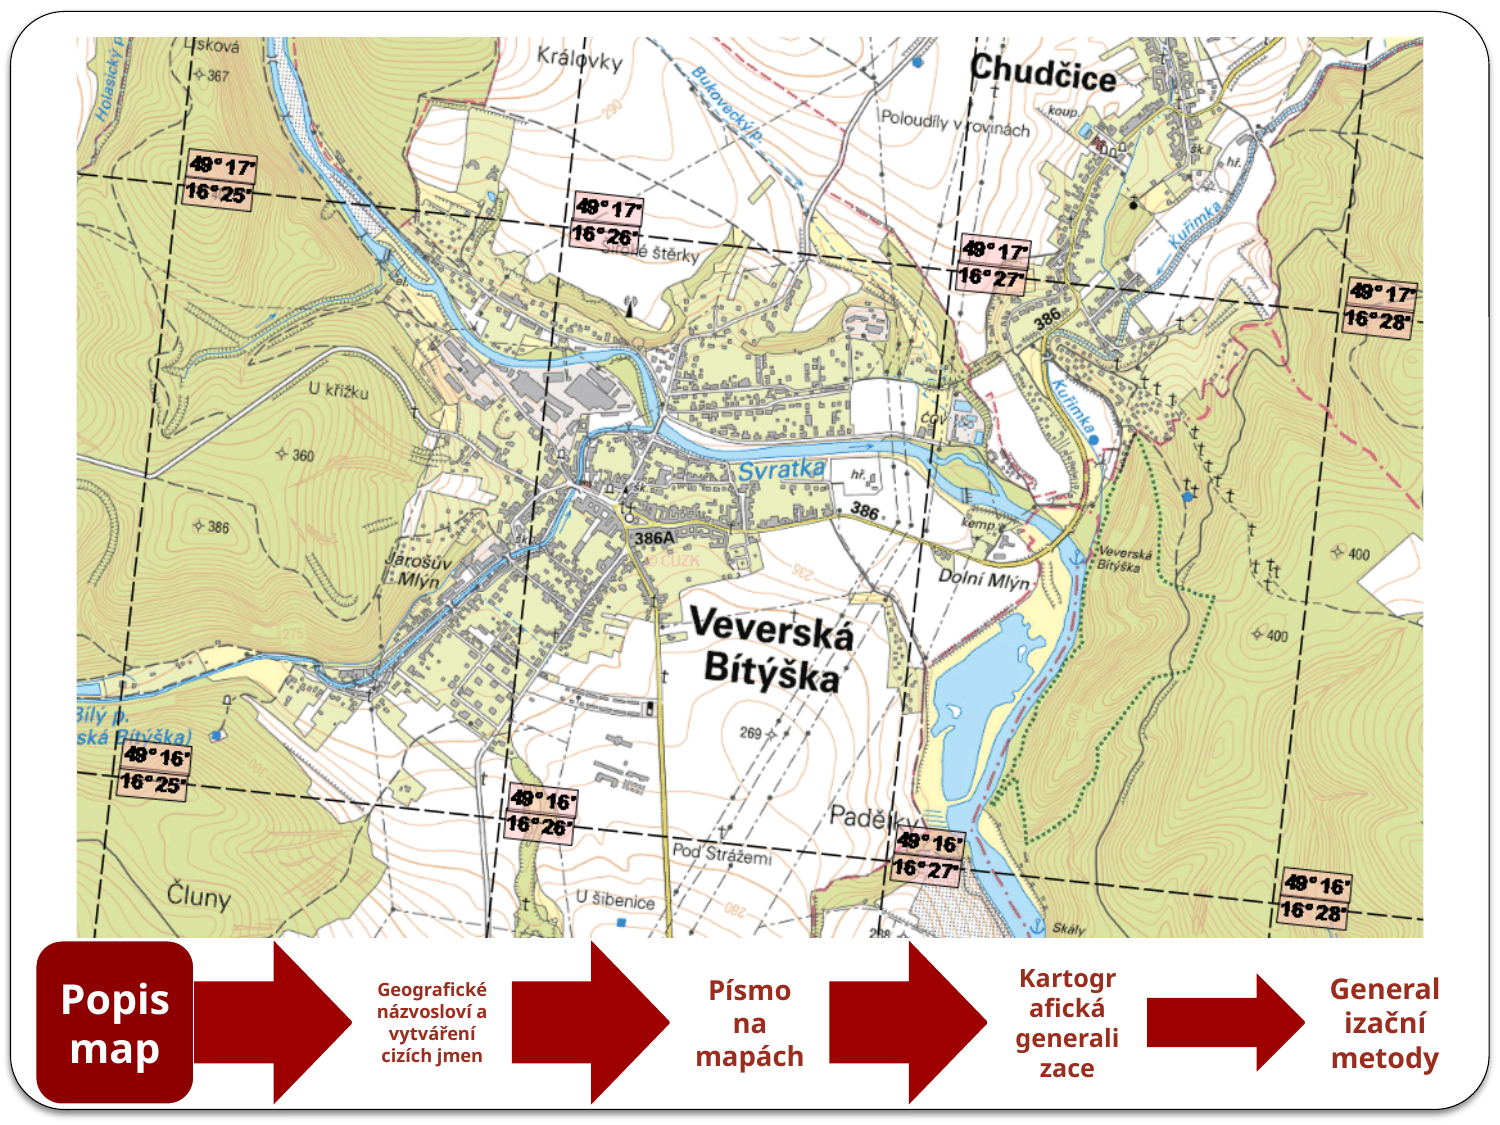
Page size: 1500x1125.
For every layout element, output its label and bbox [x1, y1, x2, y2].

picture [76, 37, 1424, 938]
text_box [35, 940, 1465, 1105]
text_box [0, 0, 1500, 75]
text_box [0, 139, 38, 185]
